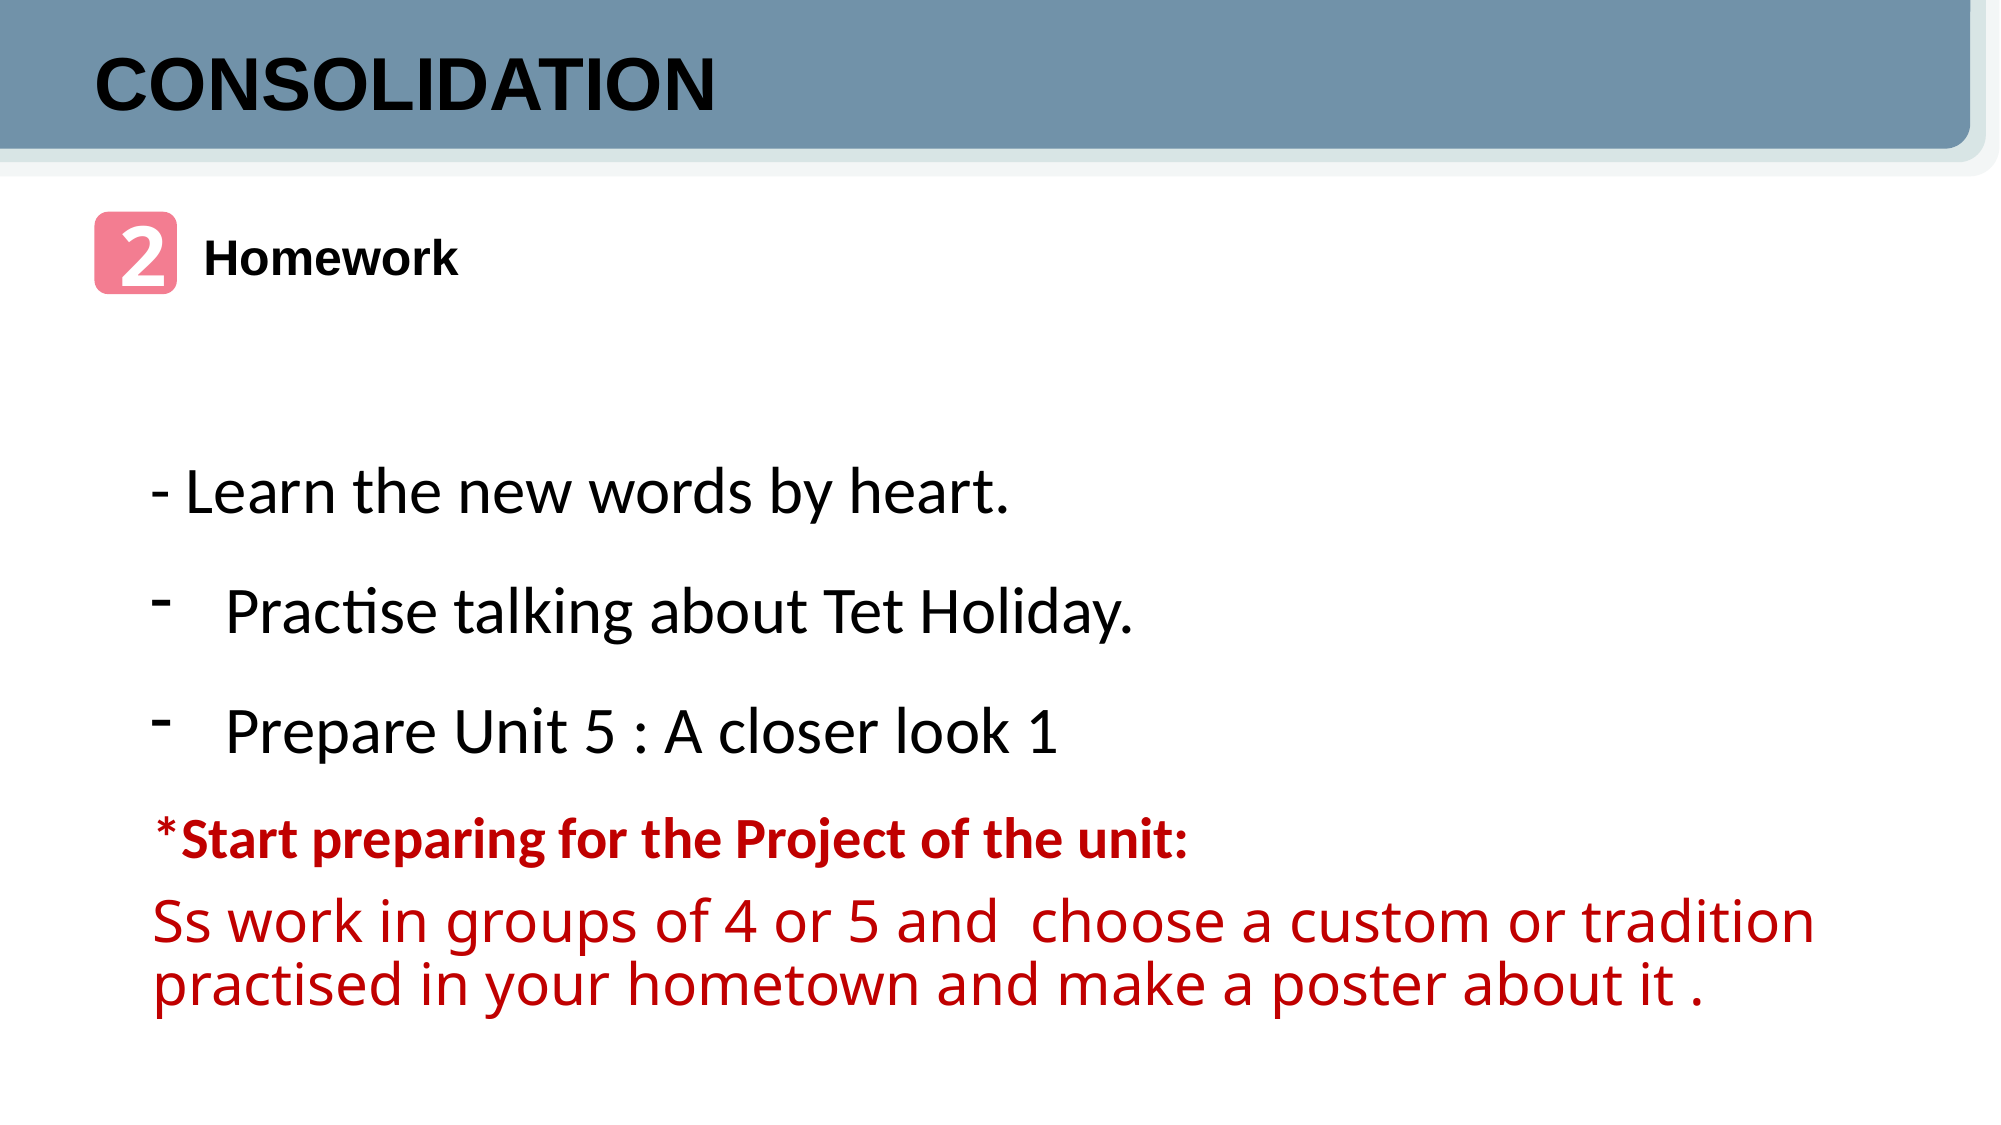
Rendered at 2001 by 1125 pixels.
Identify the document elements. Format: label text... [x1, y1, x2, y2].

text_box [0, 0, 2000, 177]
text_box - Learn the new words by heart. Practise talking about Tet Holiday. Prepare Unit 5 : A closer look 1 [135, 399, 1473, 775]
text_box [170, 212, 178, 294]
list *Start preparing for the Project of the unit: Ss work in groups of 4 or 5 and choose a custom or tradition practised in your hometown and make a poster about it . [137, 800, 1863, 1014]
text_box [93, 211, 104, 295]
text_box 2 [104, 196, 170, 311]
text_box Homework [188, 218, 1963, 294]
